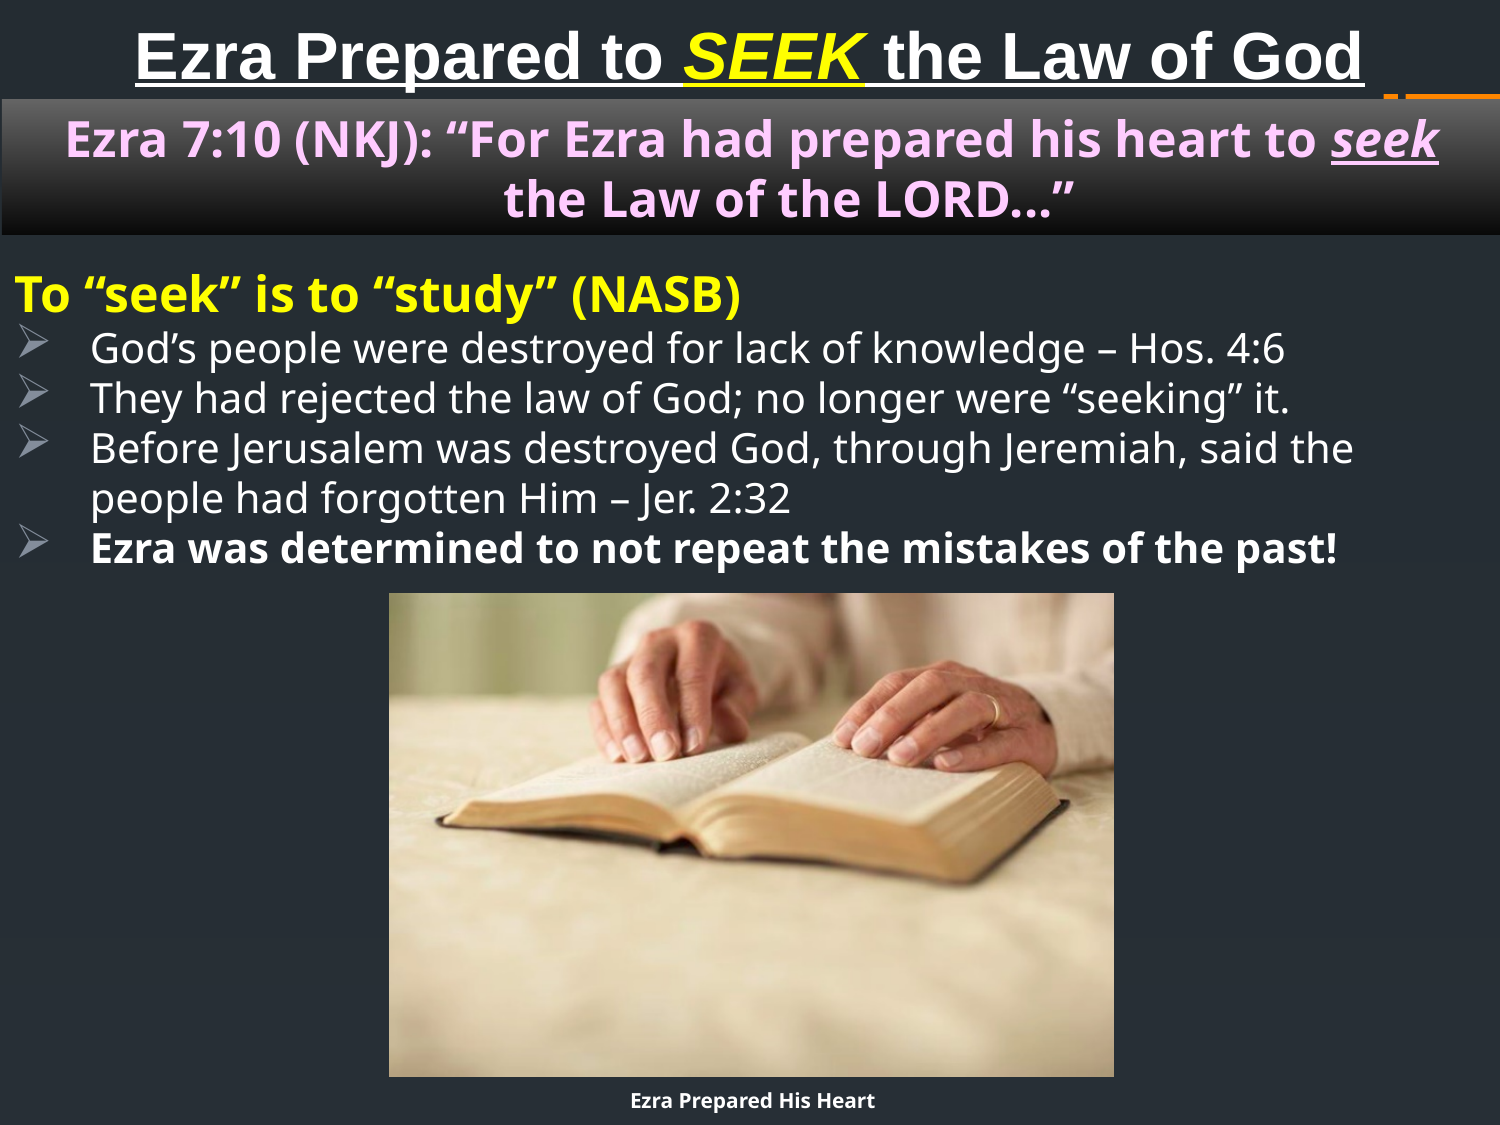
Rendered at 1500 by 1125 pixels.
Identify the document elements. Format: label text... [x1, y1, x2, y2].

text_box To “seek” is to “study” (NASB) God’s people were destroyed for lack of knowledge – Hos. 4:6 They had rejected the law of God; no longer were “seeking” it. Before Jerusalem was destroyed God, through Jeremiah, said the people had forgotten Him – Jer. 2:32 Ezra was determined to not repeat the mistakes of the past! [0, 254, 1500, 580]
text_box Ezra 7:10 (NKJ): “For Ezra had prepared his heart to seek the Law of the LORD...” [1, 99, 1500, 235]
footer Ezra Prepared His Heart [515, 1087, 991, 1125]
picture [389, 593, 1115, 1078]
title Ezra Prepared to SEEK the Law of God [0, 0, 1500, 100]
